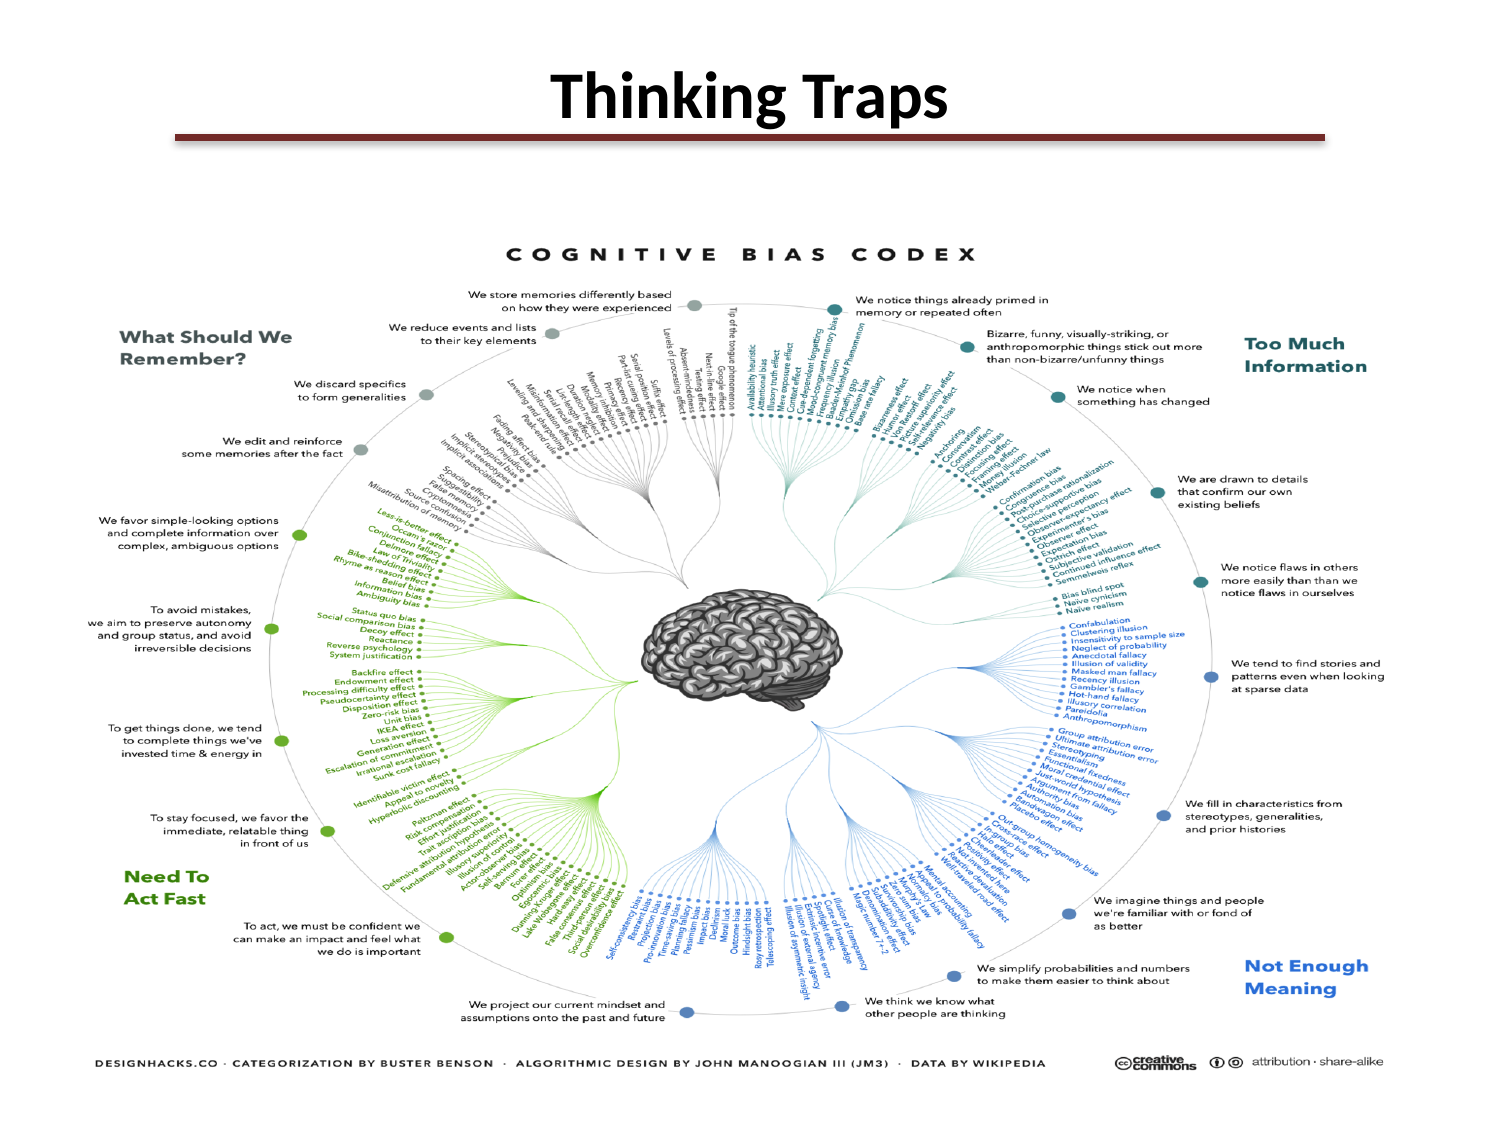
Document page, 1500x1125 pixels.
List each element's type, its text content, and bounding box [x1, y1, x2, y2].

title Thinking Traps [61, 52, 1439, 107]
picture [7, 214, 1478, 1103]
